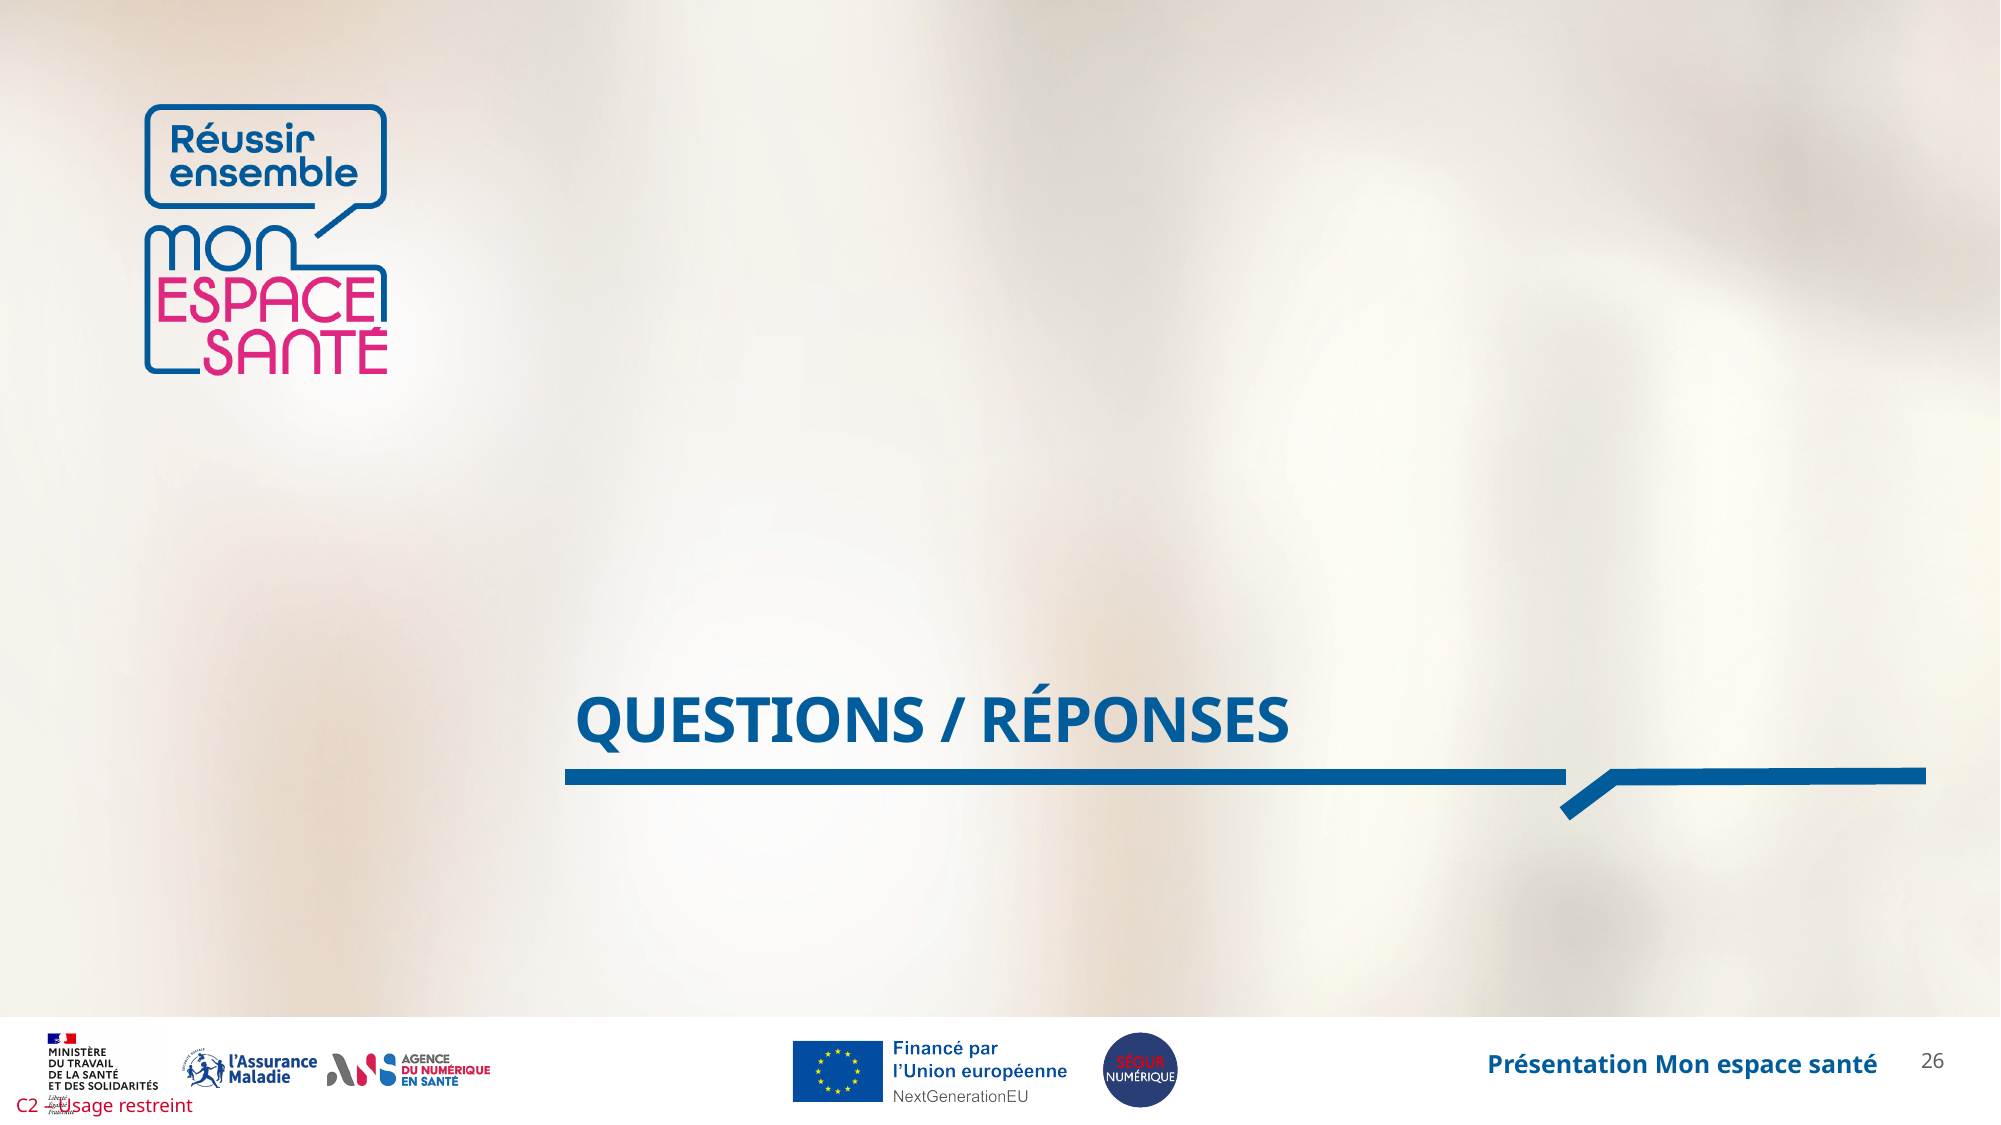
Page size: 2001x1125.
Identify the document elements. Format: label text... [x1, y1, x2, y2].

picture [786, 1031, 1095, 1110]
picture [0, 0, 2000, 1017]
picture [1098, 1031, 1184, 1111]
picture [182, 1048, 317, 1088]
slide_number 25 [1906, 1040, 1984, 1081]
list Questions / réponses [565, 614, 1927, 764]
picture [327, 1040, 490, 1099]
picture [42, 1029, 166, 1119]
